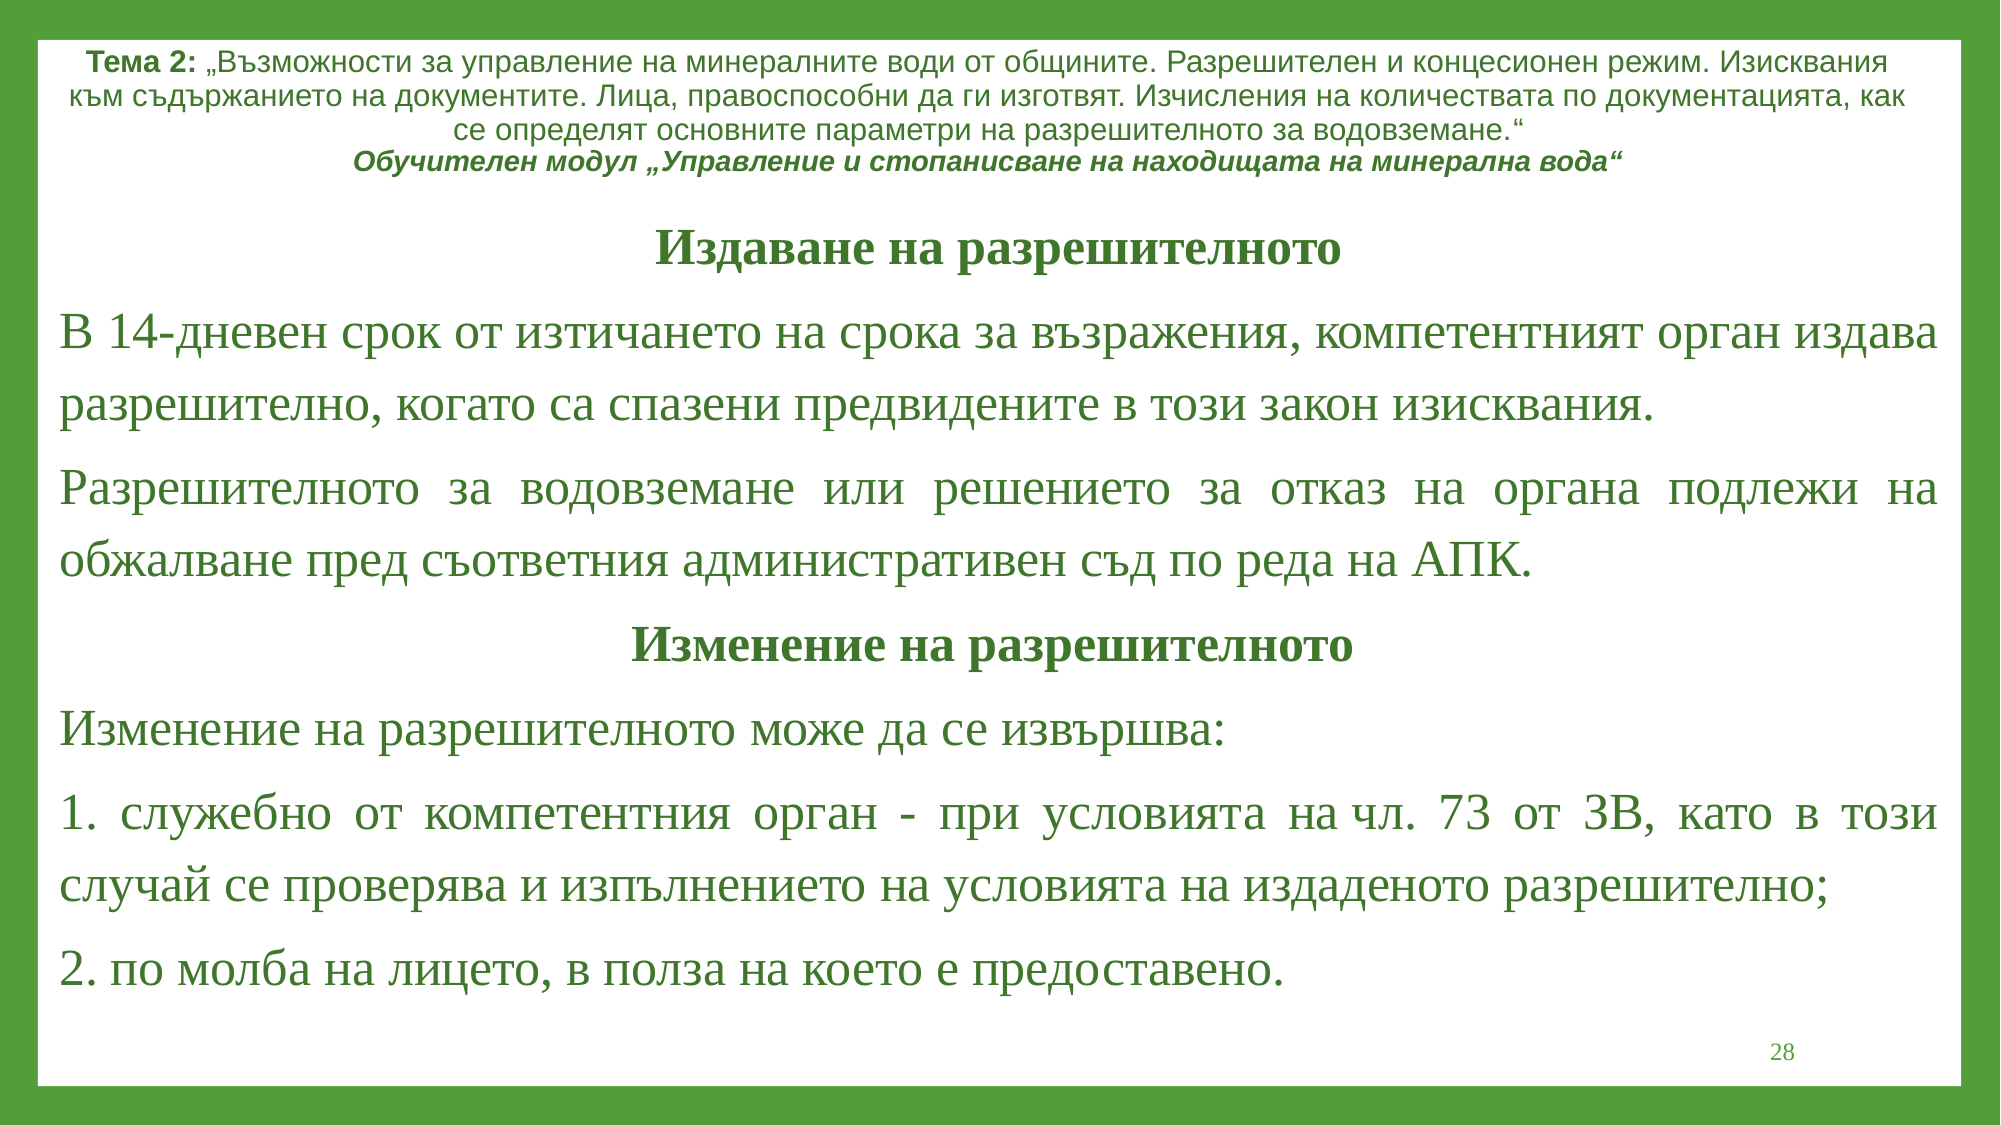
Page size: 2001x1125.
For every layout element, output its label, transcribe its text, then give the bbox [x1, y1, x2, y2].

list Издаване на разрешителното В 14-дневен срок от изтичането на срока за възражения, компетентният орган издава разрешително, когато са спазени предвидените в този закон изисквания. Разрешителното за водовземане или решението за отказ на органа подлежи на обжалване пред съответния административен съд по реда на АПК. Изменение на разрешителното Изменение на разрешителното може да се извършва: 1. служебно от компетентния орган - при условията на чл. 73 от ЗВ, като в този случай се проверява и изпълнението на условията на издаденото разрешително; 2. по молба на лицето, в полза на което е предоставено. [44, 188, 1955, 1081]
text_box Тема 2: „Възможности за управление на минералните води от общините. Разрешителен и концесионен режим. Изисквания към съдържанието на документите. Лица, правоспособни да ги изготвят. Изчисления на количествата по документацията, как се определят основните параметри на разрешителното за водовземане.“ Обучителен модул „Управление и стопанисване на находищата на минерална вода“ [44, 45, 1933, 178]
